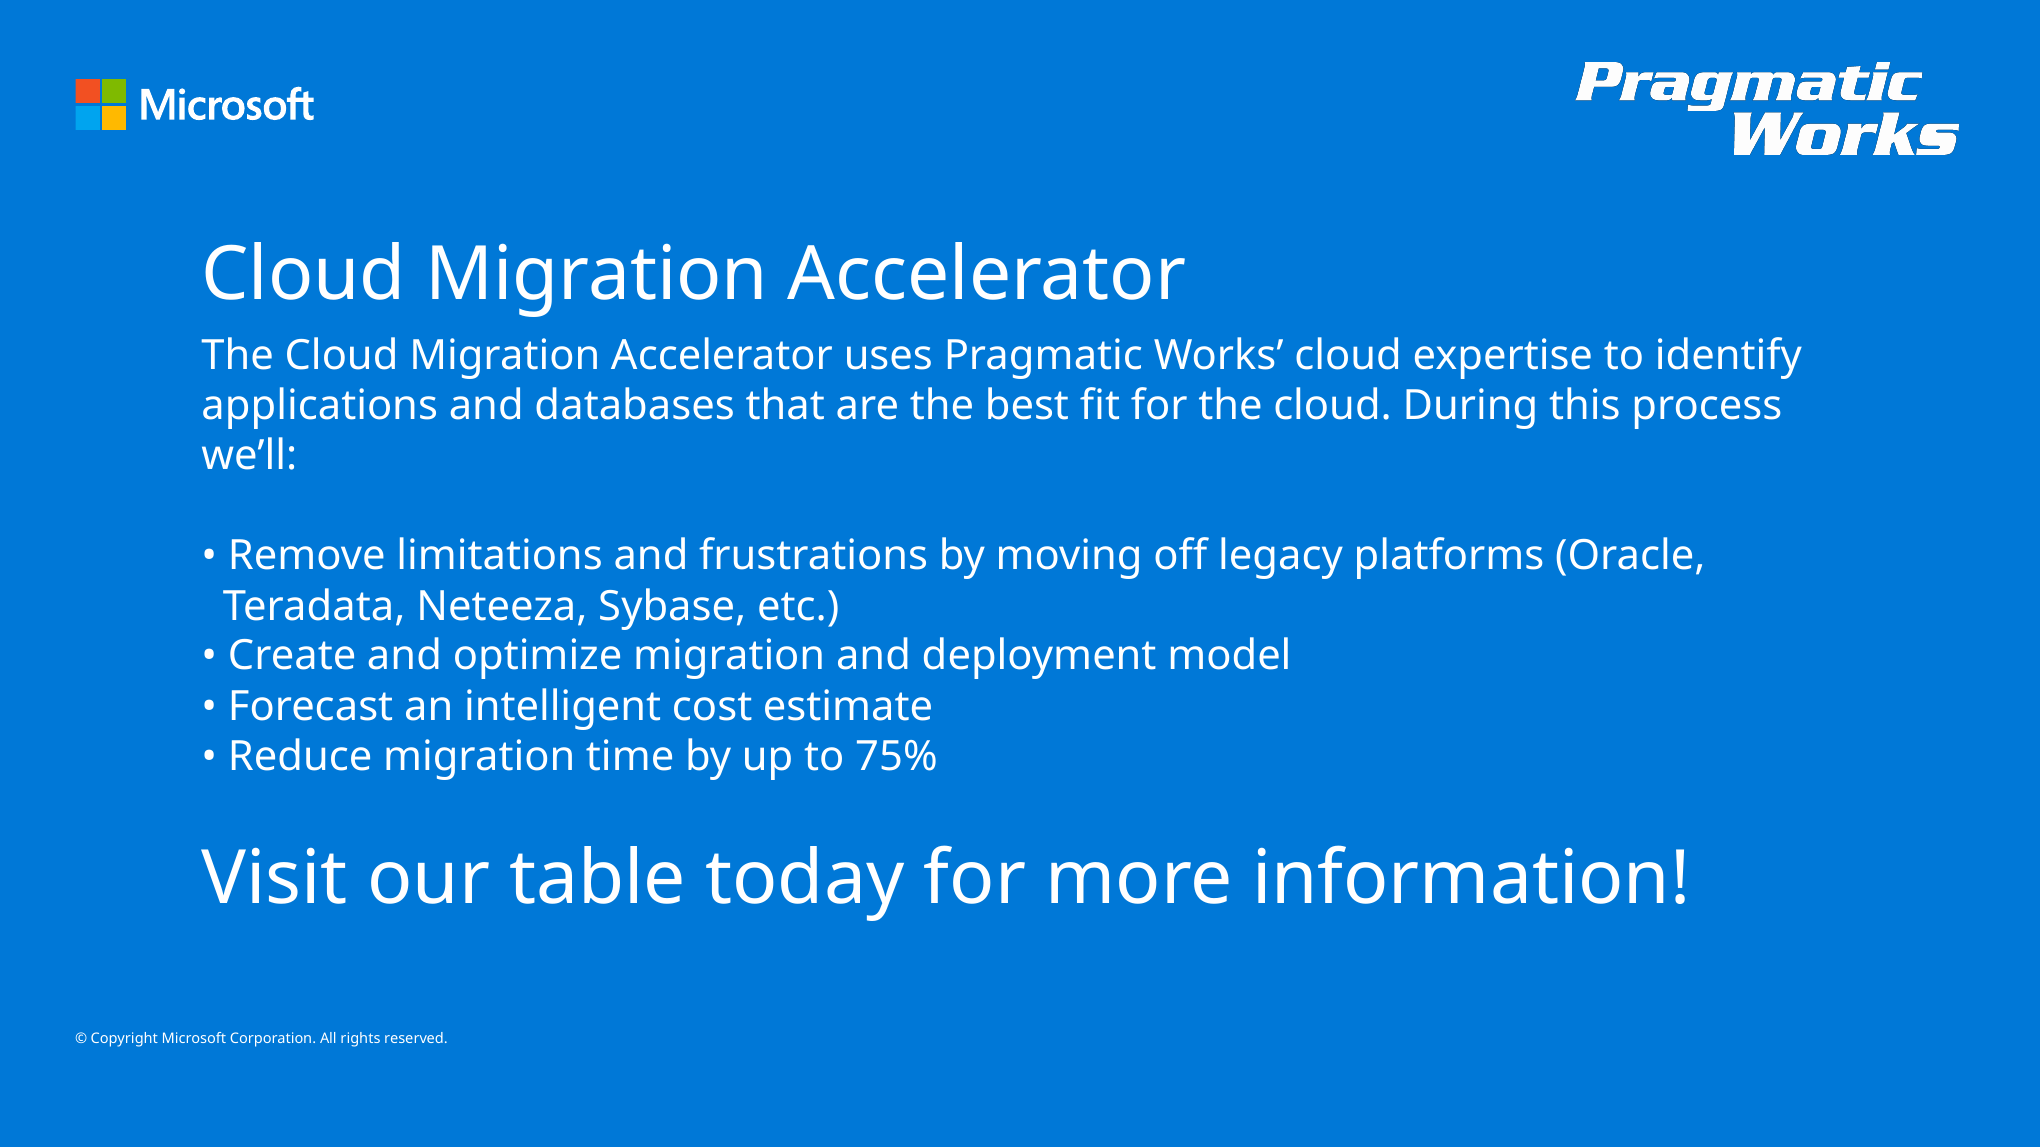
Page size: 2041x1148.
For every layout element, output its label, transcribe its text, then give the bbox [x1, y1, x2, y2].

text_box Cloud Migration Accelerator The Cloud Migration Accelerator uses Pragmatic Works’ cloud expertise to identify applications and databases that are the best fit for the cloud. During this process we’ll: • Remove limitations and frustrations by moving off legacy platforms (Oracle, Teradata, Neteeza, Sybase, etc.) • Create and optimize migration and deployment model • Forecast an intelligent cost estimate • Reduce migration time by up to 75% Visit our table today for more information! [171, 210, 1845, 993]
picture [1574, 62, 1959, 155]
